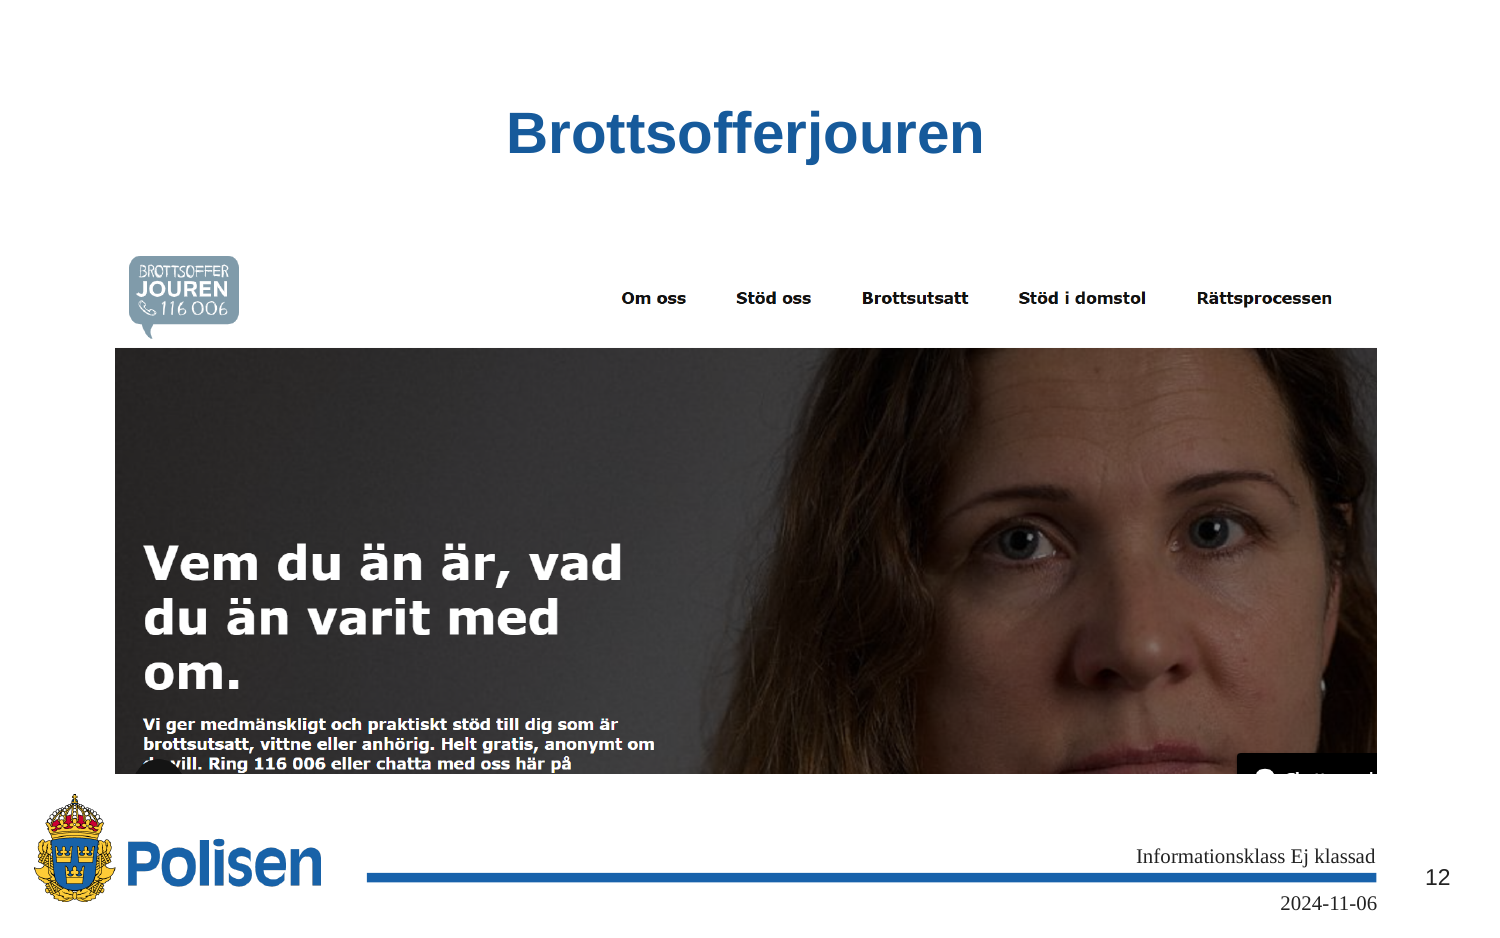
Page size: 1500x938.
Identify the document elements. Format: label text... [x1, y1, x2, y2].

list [115, 247, 1377, 774]
picture [34, 794, 321, 902]
title Brottsofferjouren [115, 52, 1377, 209]
